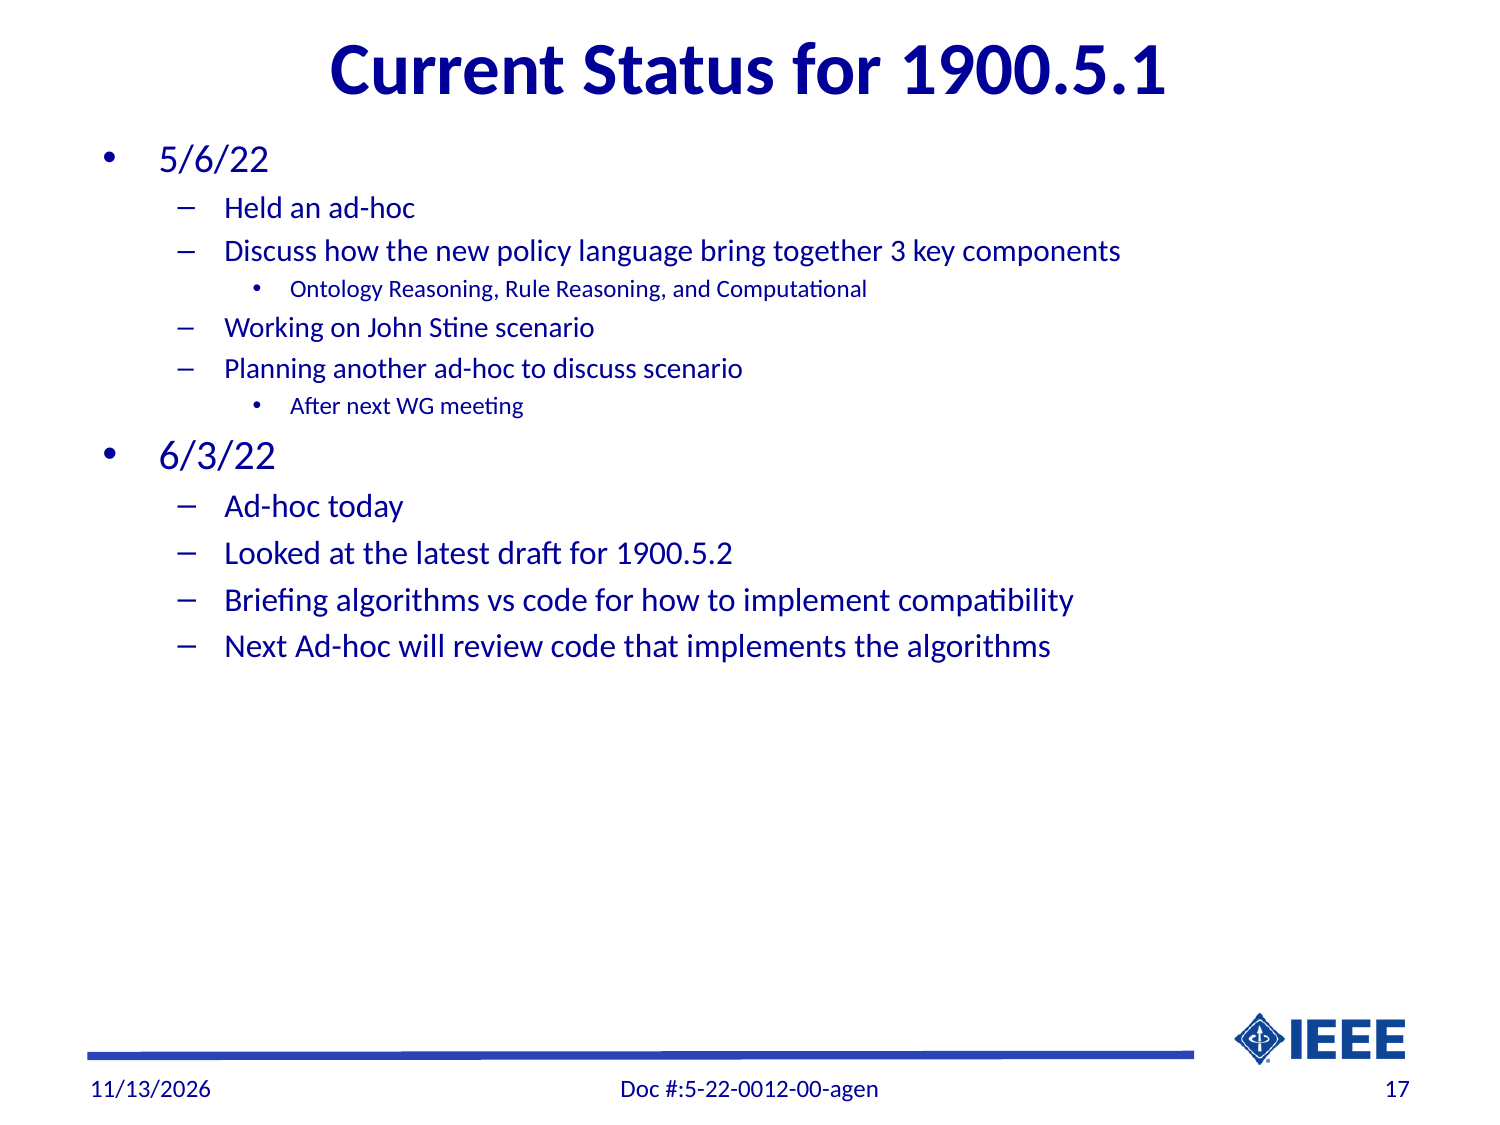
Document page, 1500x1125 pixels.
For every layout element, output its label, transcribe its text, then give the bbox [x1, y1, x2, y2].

footer Doc #:5-22-0012-00-agen [512, 1057, 988, 1118]
title Current Status for 1900.5.1 [74, 0, 1425, 130]
slide_number 17 [1074, 1057, 1425, 1118]
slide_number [75, 1057, 425, 1118]
picture [1231, 1011, 1406, 1057]
list 5/6/22 Held an ad-hoc Discuss how the new policy language bring together 3 key components Ontology Reasoning, Rule Reasoning, and Computational Working on John Stine scenario Planning another ad-hoc to discuss scenario After next WG meeting 6/3/22 Ad-hoc today Looked at the latest draft for 1900.5.2 Briefing algorithms vs code for how to implement compatibility Next Ad-hoc will review code that implements the algorithms [87, 125, 1373, 1049]
